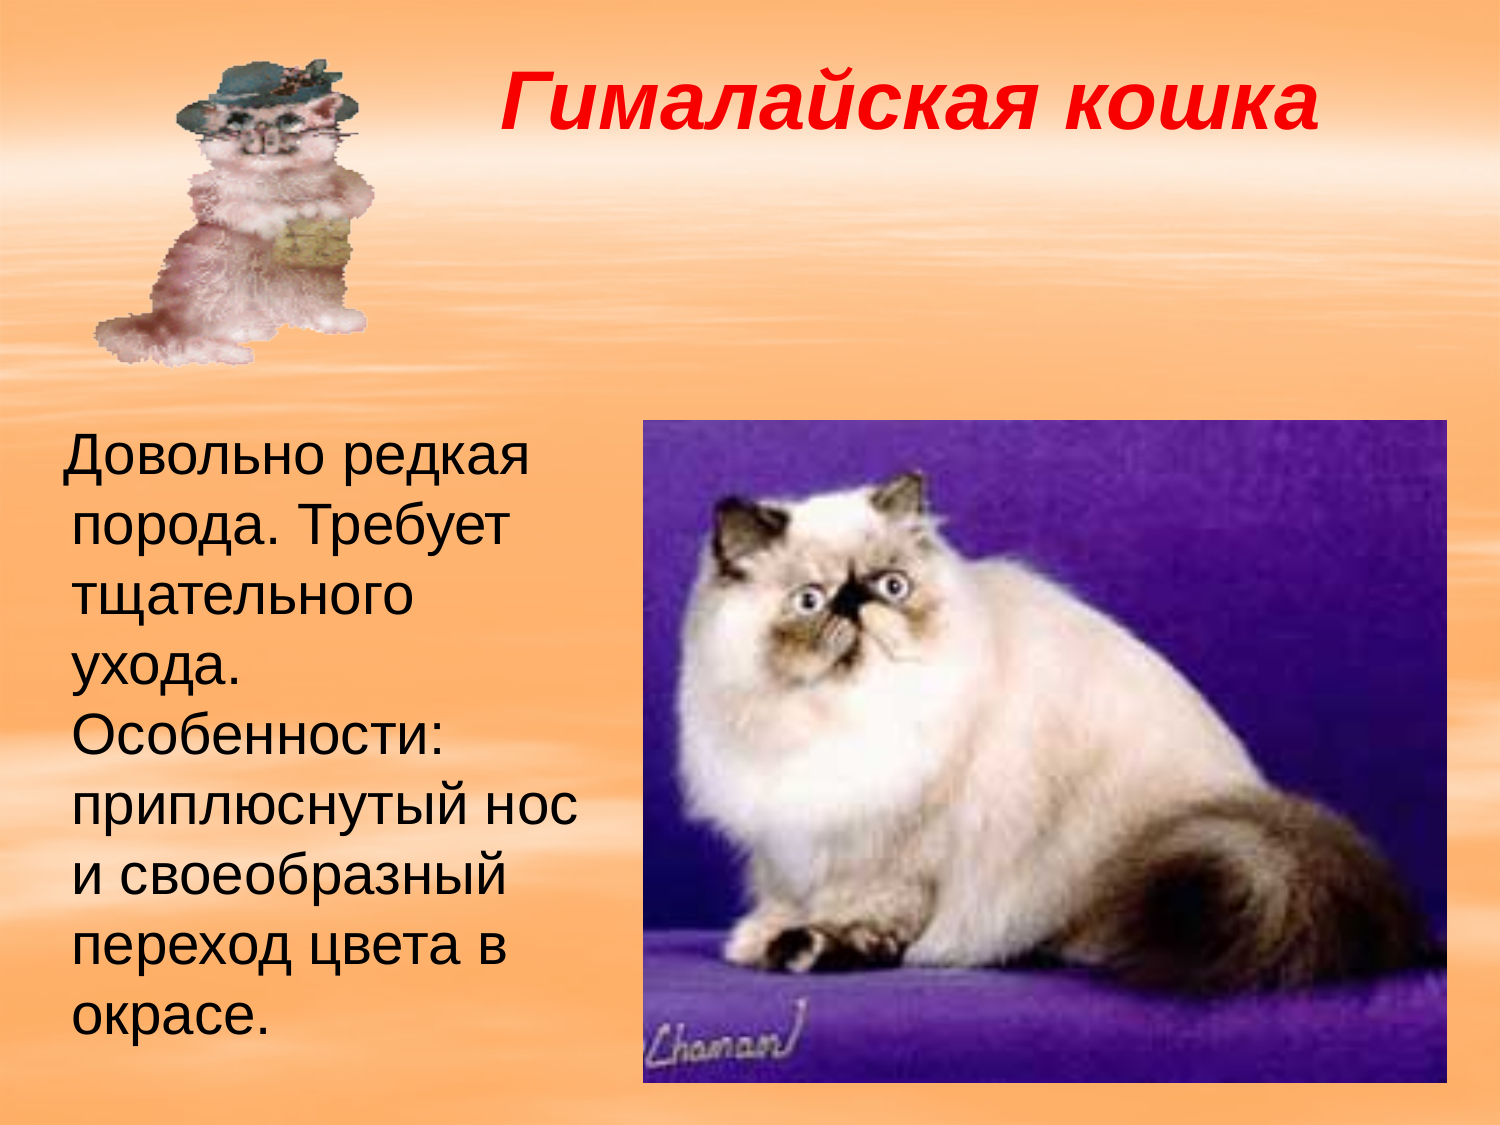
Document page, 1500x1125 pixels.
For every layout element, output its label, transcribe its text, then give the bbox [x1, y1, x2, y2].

list Довольно редкая порода. Требует тщательного ухода. Особенности: приплюснутый нос и своеобразный переход цвета в окрасе. [0, 408, 609, 1125]
title Гималайская кошка [49, 37, 1446, 255]
picture [88, 42, 385, 374]
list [643, 420, 1448, 1083]
